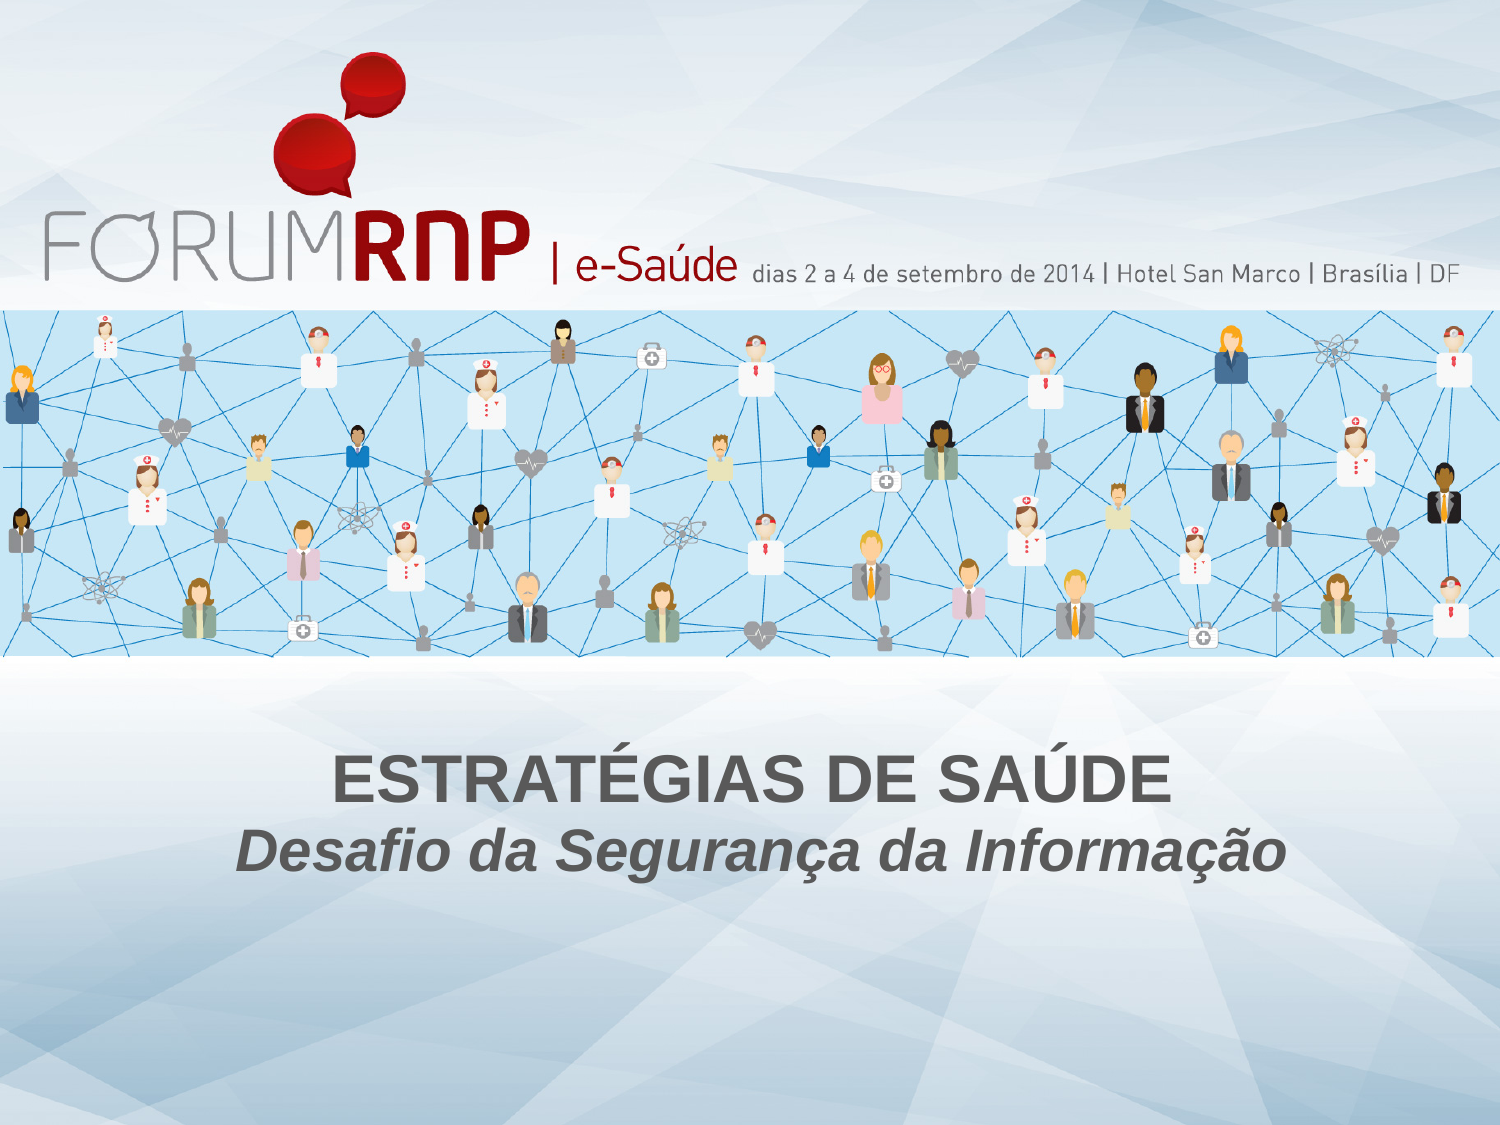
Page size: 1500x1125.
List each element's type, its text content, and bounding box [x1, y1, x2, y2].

picture [0, 0, 1500, 1125]
list ESTRATÉGIAS DE SAÚDE Desafio da Segurança da Informação [217, 701, 1308, 925]
